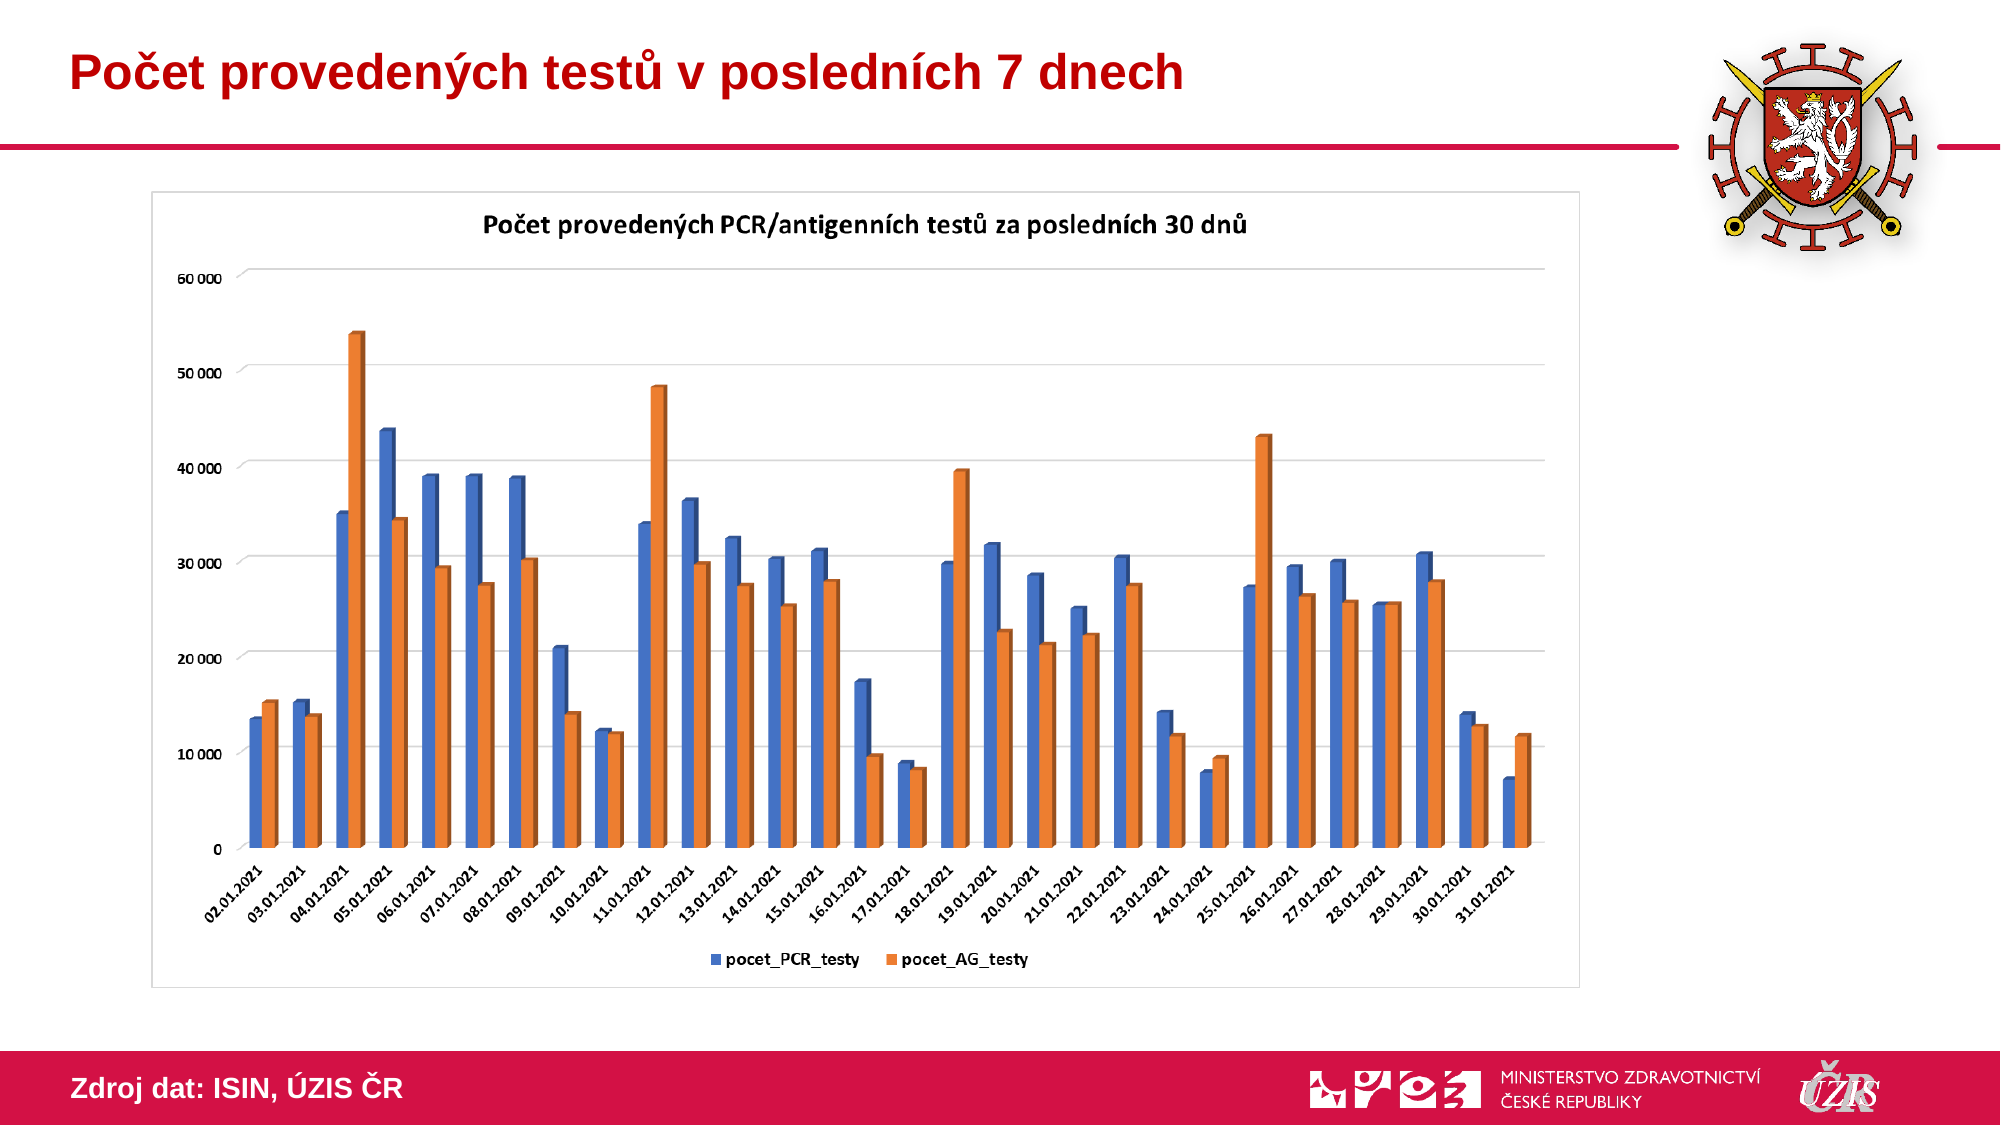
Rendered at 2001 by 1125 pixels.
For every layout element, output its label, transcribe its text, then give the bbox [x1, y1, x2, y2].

title Počet provedených testů v posledních 7 dnech [54, 0, 1677, 147]
picture [1778, 1050, 1901, 1125]
picture [151, 191, 1580, 988]
picture [1308, 1068, 1762, 1108]
picture [1702, 37, 1923, 257]
text_box Zdroj dat: ISIN, ÚZIS ČR [55, 1062, 419, 1112]
